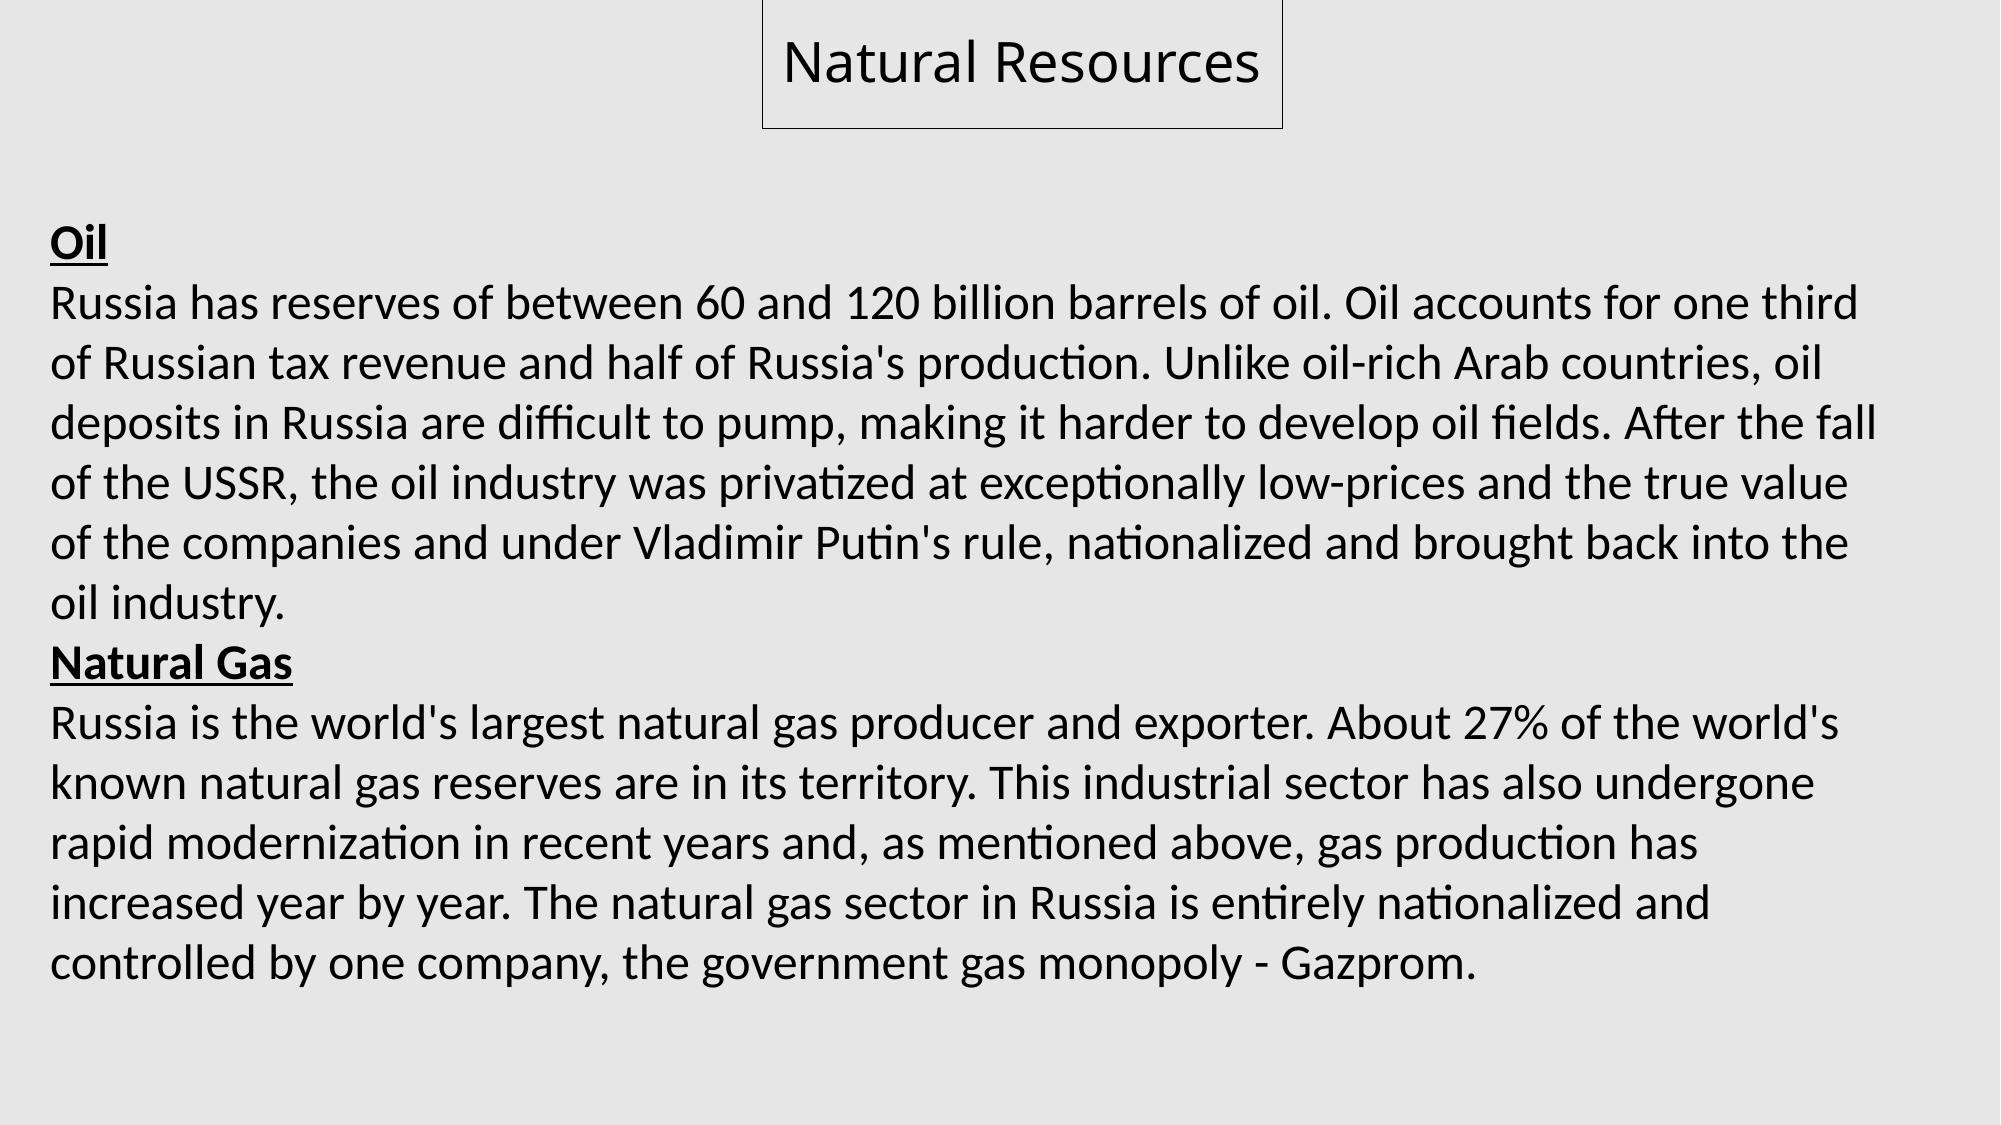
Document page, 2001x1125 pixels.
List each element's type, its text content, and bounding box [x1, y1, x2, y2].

text_box Natural Resources [762, 0, 1283, 129]
text_box Oil Russia has reserves of between 60 and 120 billion barrels of oil. Oil accounts for one third of Russian tax revenue and half of Russia's production. Unlike oil-rich Arab countries, oil deposits in Russia are difficult to pump, making it harder to develop oil fields. After the fall of the USSR, the oil industry was privatized at exceptionally low-prices and the true value of the companies and under Vladimir Putin's rule, nationalized and brought back into the oil industry. Natural Gas Russia is the world's largest natural gas producer and exporter. About 27% of the world's known natural gas reserves are in its territory. This industrial sector has also undergone rapid modernization in recent years and, as mentioned above, gas production has increased year by year. The natural gas sector in Russia is entirely nationalized and controlled by one company, the government gas monopoly - Gazprom. [35, 201, 1915, 1057]
